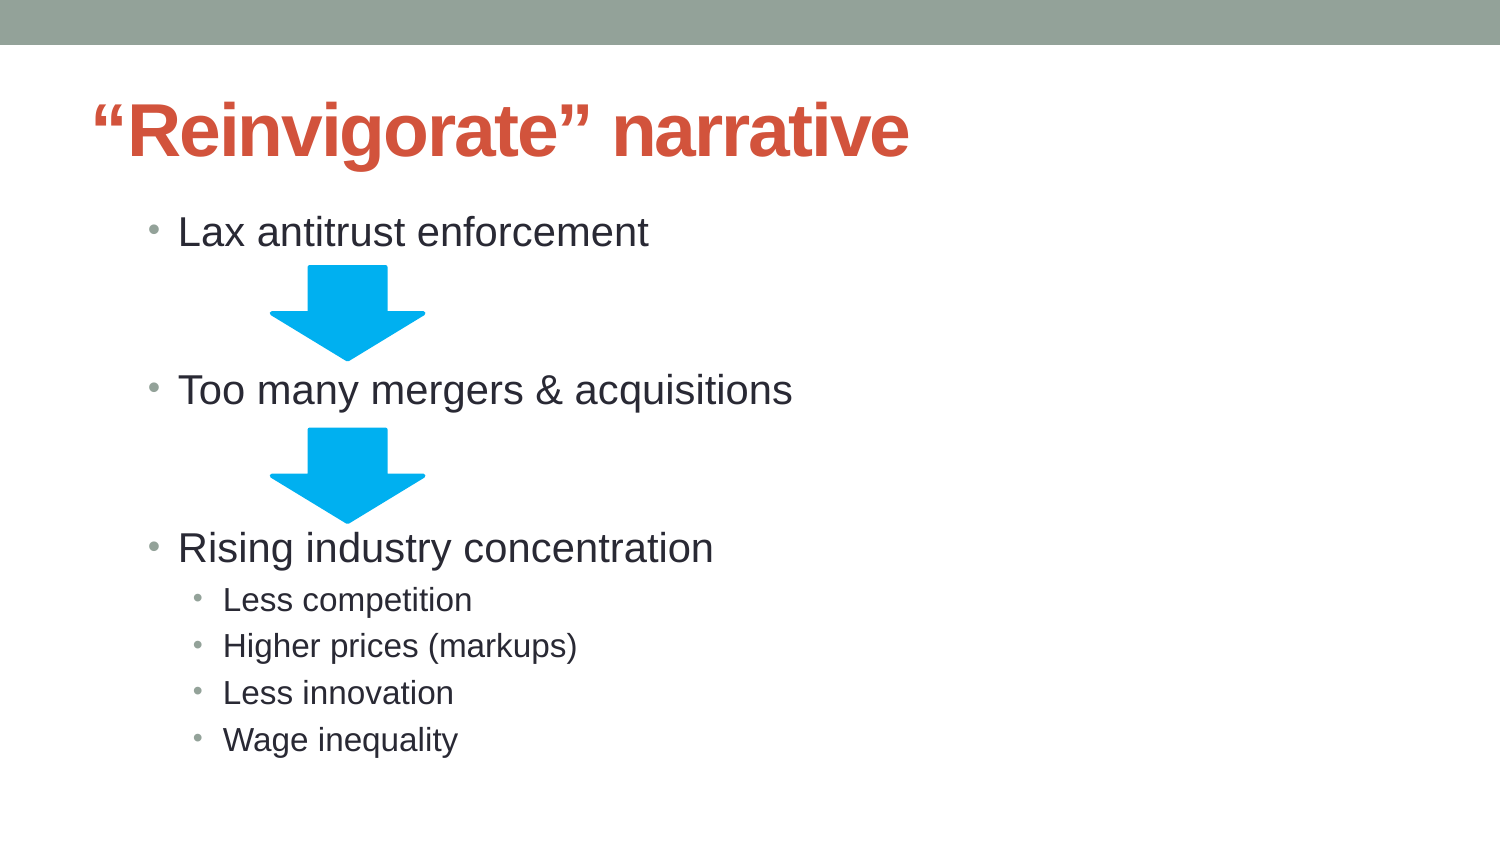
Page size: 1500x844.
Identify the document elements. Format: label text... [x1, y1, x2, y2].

list Lax antitrust enforcement Too many mergers & acquisitions Rising industry concentration Less competition Higher prices (markups) Less innovation Wage inequality [132, 196, 1425, 797]
title “Reinvigorate” narrative [75, 65, 1425, 188]
text_box [269, 427, 426, 524]
text_box [269, 265, 426, 362]
